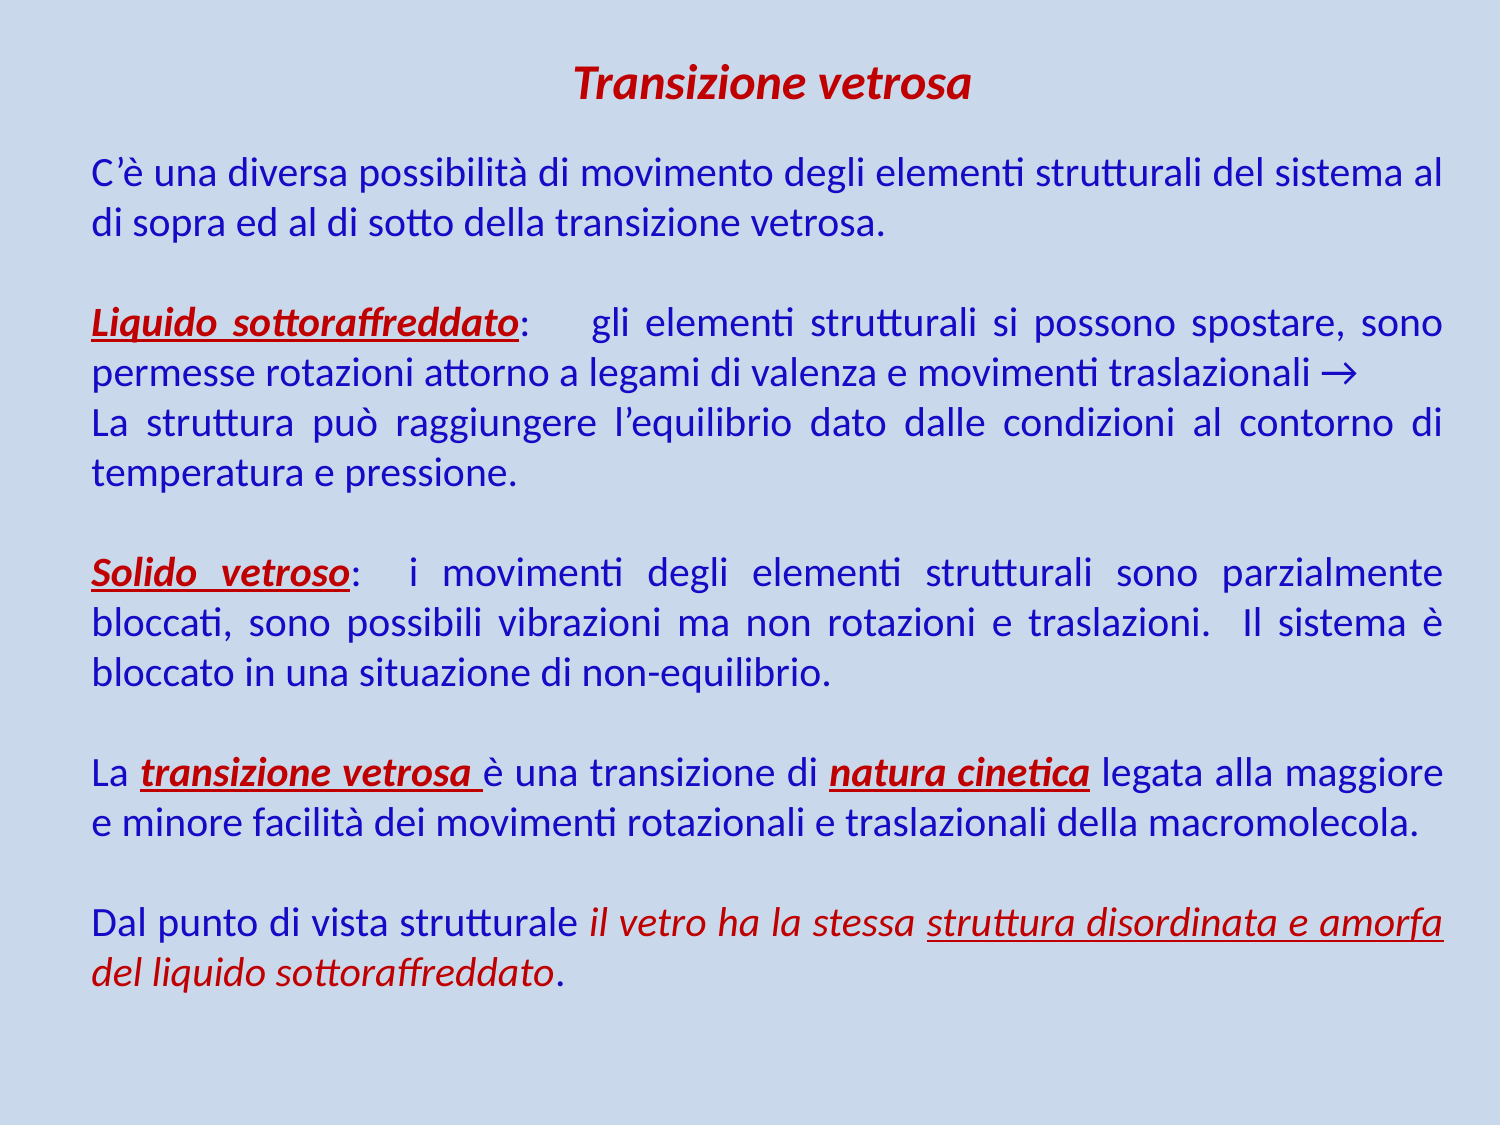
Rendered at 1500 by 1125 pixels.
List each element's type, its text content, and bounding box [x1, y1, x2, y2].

text_box Transizione vetrosa [557, 42, 988, 118]
text_box C’è una diversa possibilità di movimento degli elementi strutturali del sistema al di sopra ed al di sotto della transizione vetrosa. Liquido sottoraffreddato: gli elementi strutturali si possono spostare, sono permesse rotazioni attorno a legami di valenza e movimenti traslazionali → La struttura può raggiungere l’equilibrio dato dalle condizioni al contorno di temperatura e pressione. Solido vetroso: i movimenti degli elementi strutturali sono parzialmente bloccati, sono possibili vibrazioni ma non rotazioni e traslazioni. Il sistema è bloccato in una situazione di non-equilibrio. La transizione vetrosa è una transizione di natura cinetica legata alla maggiore e minore facilità dei movimenti rotazionali e traslazionali della macromolecola. Dal punto di vista strutturale il vetro ha la stessa struttura disordinata e amorfa del liquido sottoraffreddato. [76, 137, 1459, 1003]
